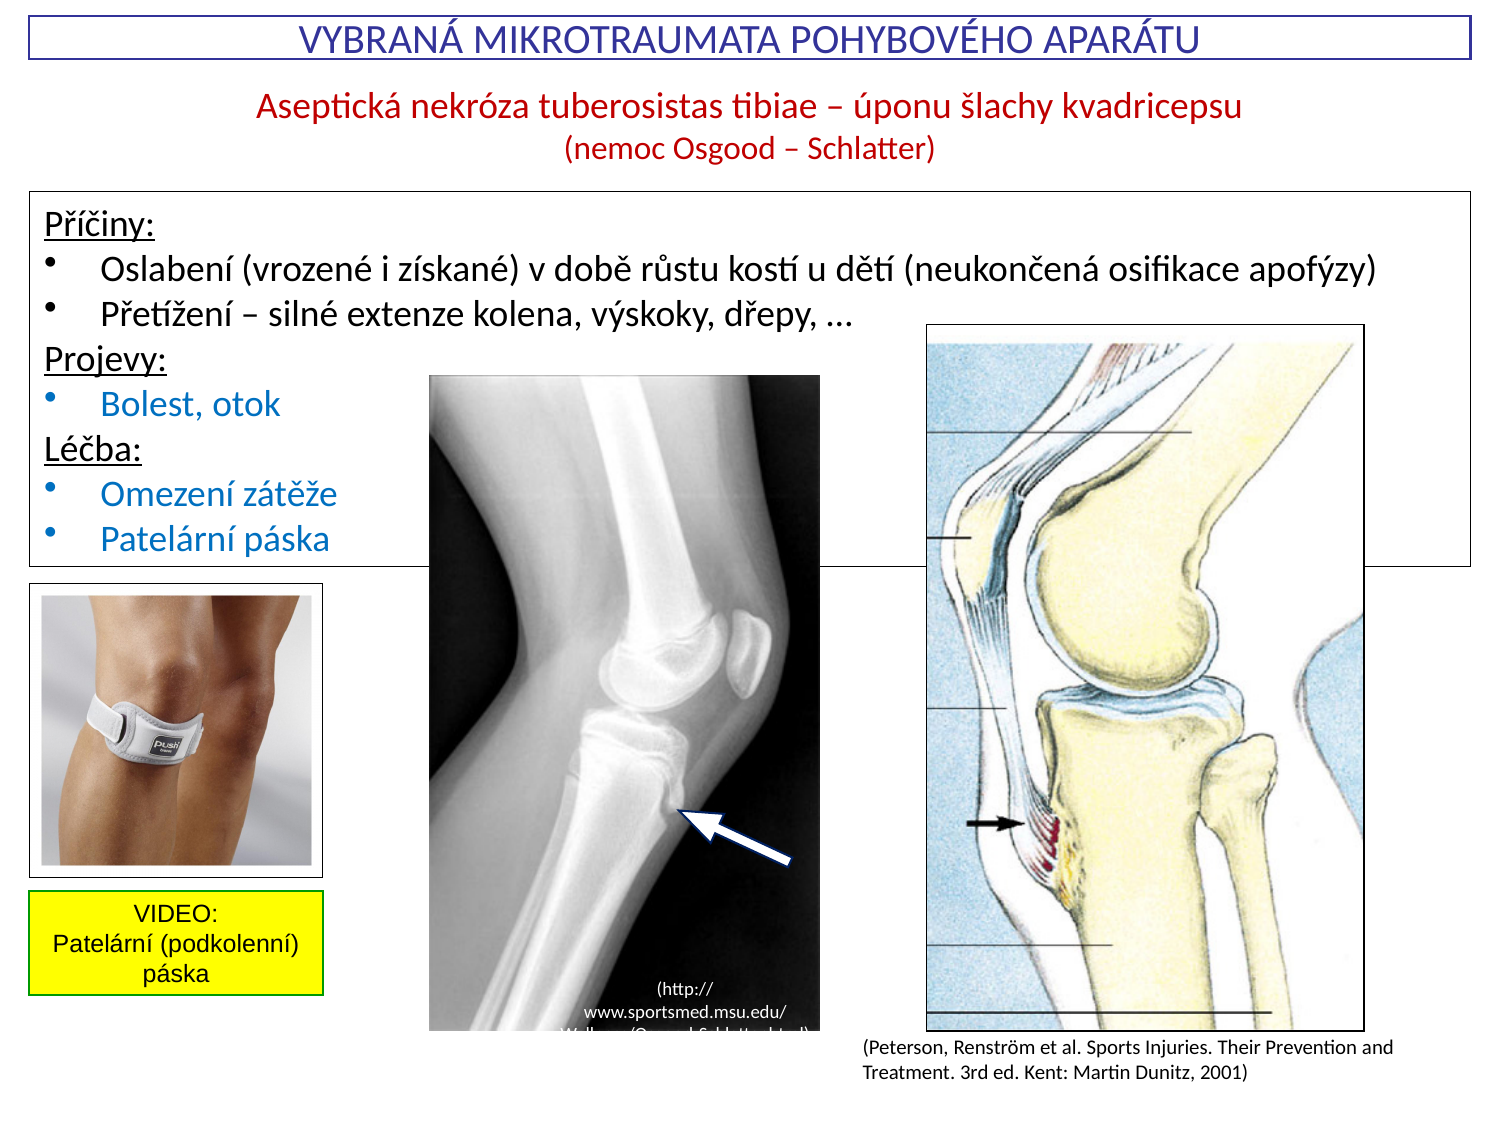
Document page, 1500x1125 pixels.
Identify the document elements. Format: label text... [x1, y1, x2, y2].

picture [429, 375, 820, 1031]
text_box (Peterson, Renström et al. Sports Injuries. Their Prevention and Treatment. 3rd ed. Kent: Martin Dunitz, 2001) [847, 1025, 1500, 1091]
text_box VIDEO: Patelární (podkolenní) páska [28, 890, 324, 996]
text_box VYBRANÁ MIKROTRAUMATA POHYBOVÉHO APARÁTU [29, 15, 1471, 59]
text_box (http://www.sportsmed.msu.edu/Wellness/Osgood-Schlatter.html) [536, 969, 834, 1052]
picture [927, 325, 1364, 1031]
text_box Aseptická nekróza tuberosistas tibiae – úponu šlachy kvadricepsu (nemoc Osgood – Schlatter) [216, 73, 1284, 174]
picture [29, 583, 323, 878]
text_box Příčiny: Oslabení (vrozené i získané) v době růstu kostí u dětí (neukončená osifikace apofýzy) Přetížení – silné extenze kolena, výskoky, dřepy, … Projevy: Bolest, otok Léčba: Omezení zátěže Patelární páska [29, 191, 1471, 567]
